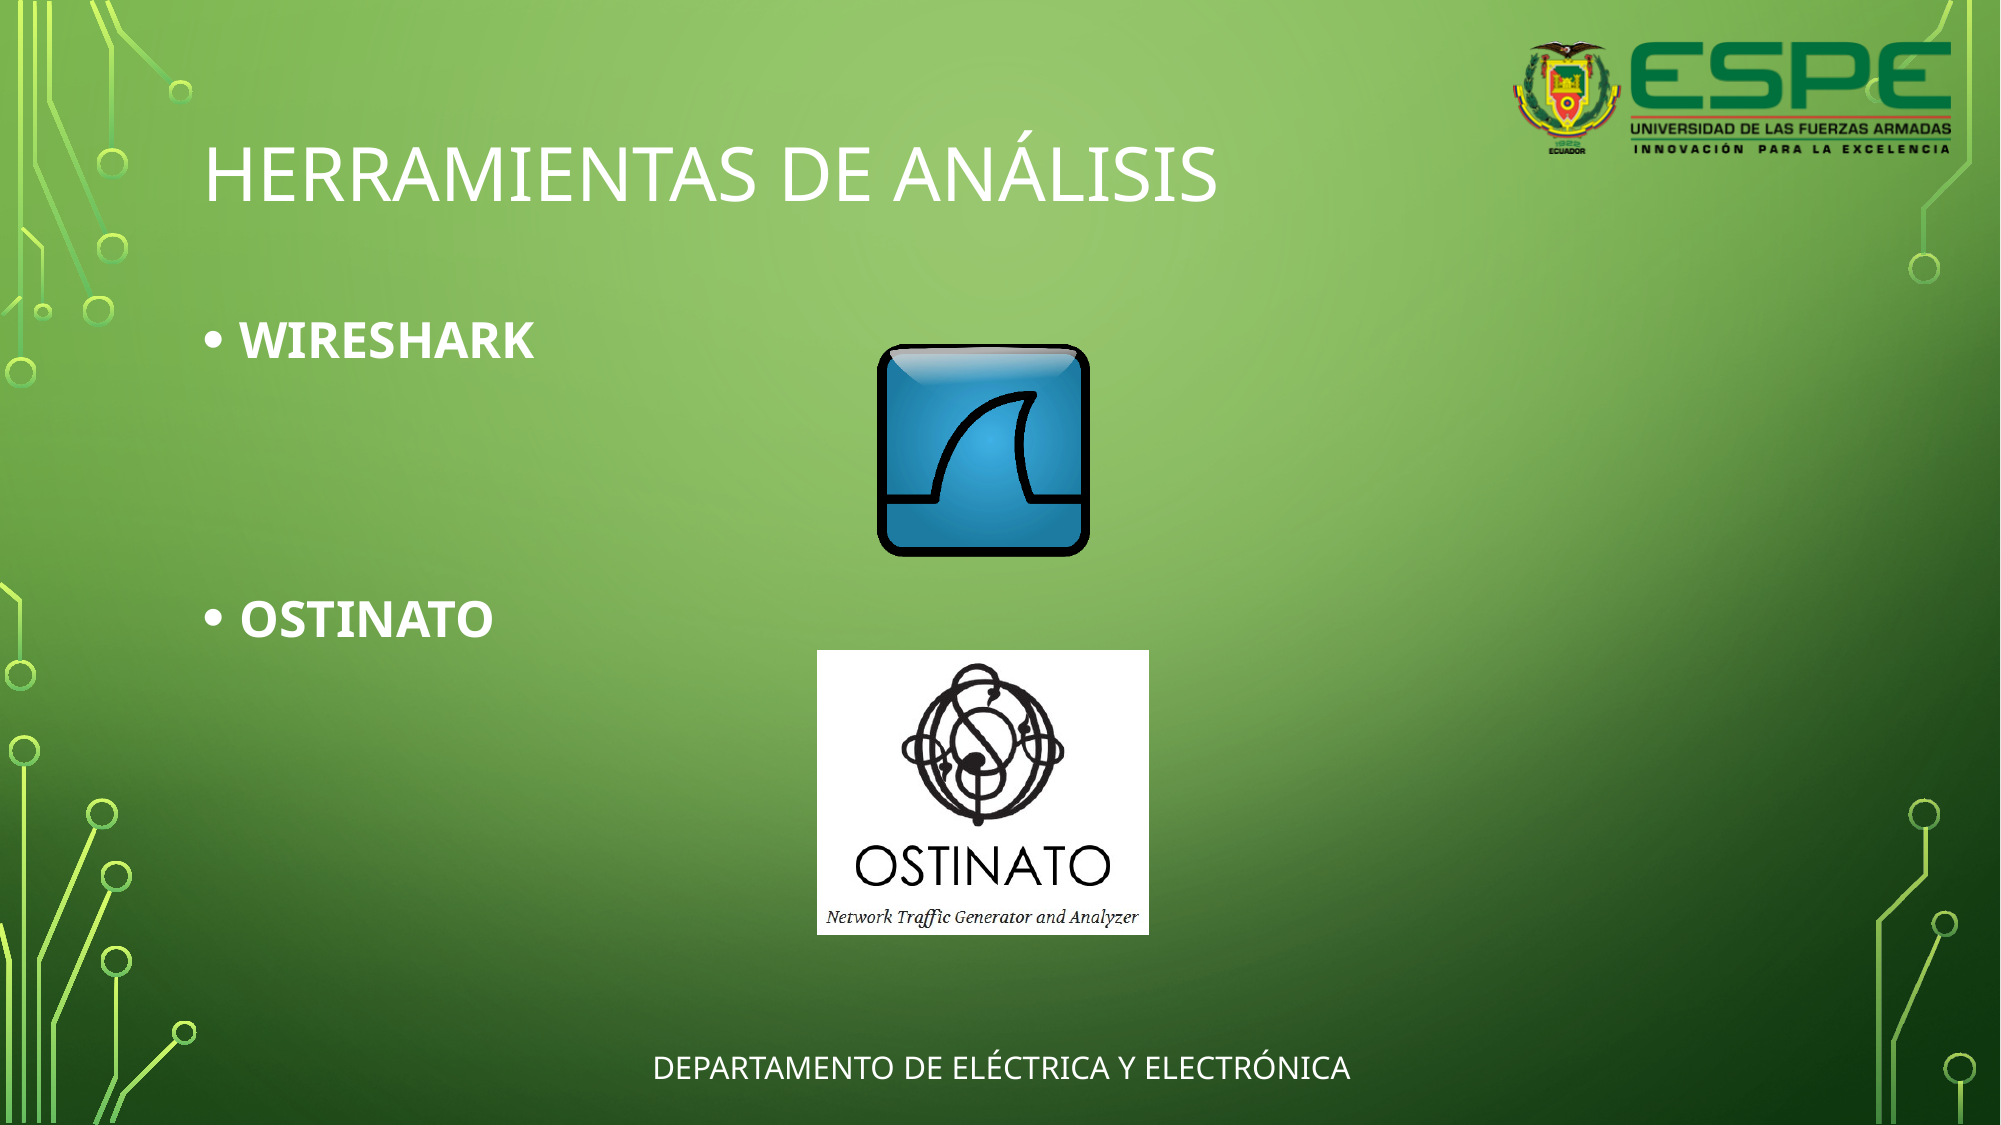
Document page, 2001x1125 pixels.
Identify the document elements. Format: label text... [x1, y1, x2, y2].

picture [817, 650, 1150, 935]
list WIRESHARK OSTINATO [187, 289, 1813, 966]
picture [876, 344, 1090, 558]
title HERRAMIENTAS DE ANÁLISIS [187, 101, 1813, 289]
footer DEPARTAMENTO DE ELÉCTRICA Y ELECTRÓNICA [637, 1037, 1661, 1098]
picture [1513, 41, 1951, 155]
